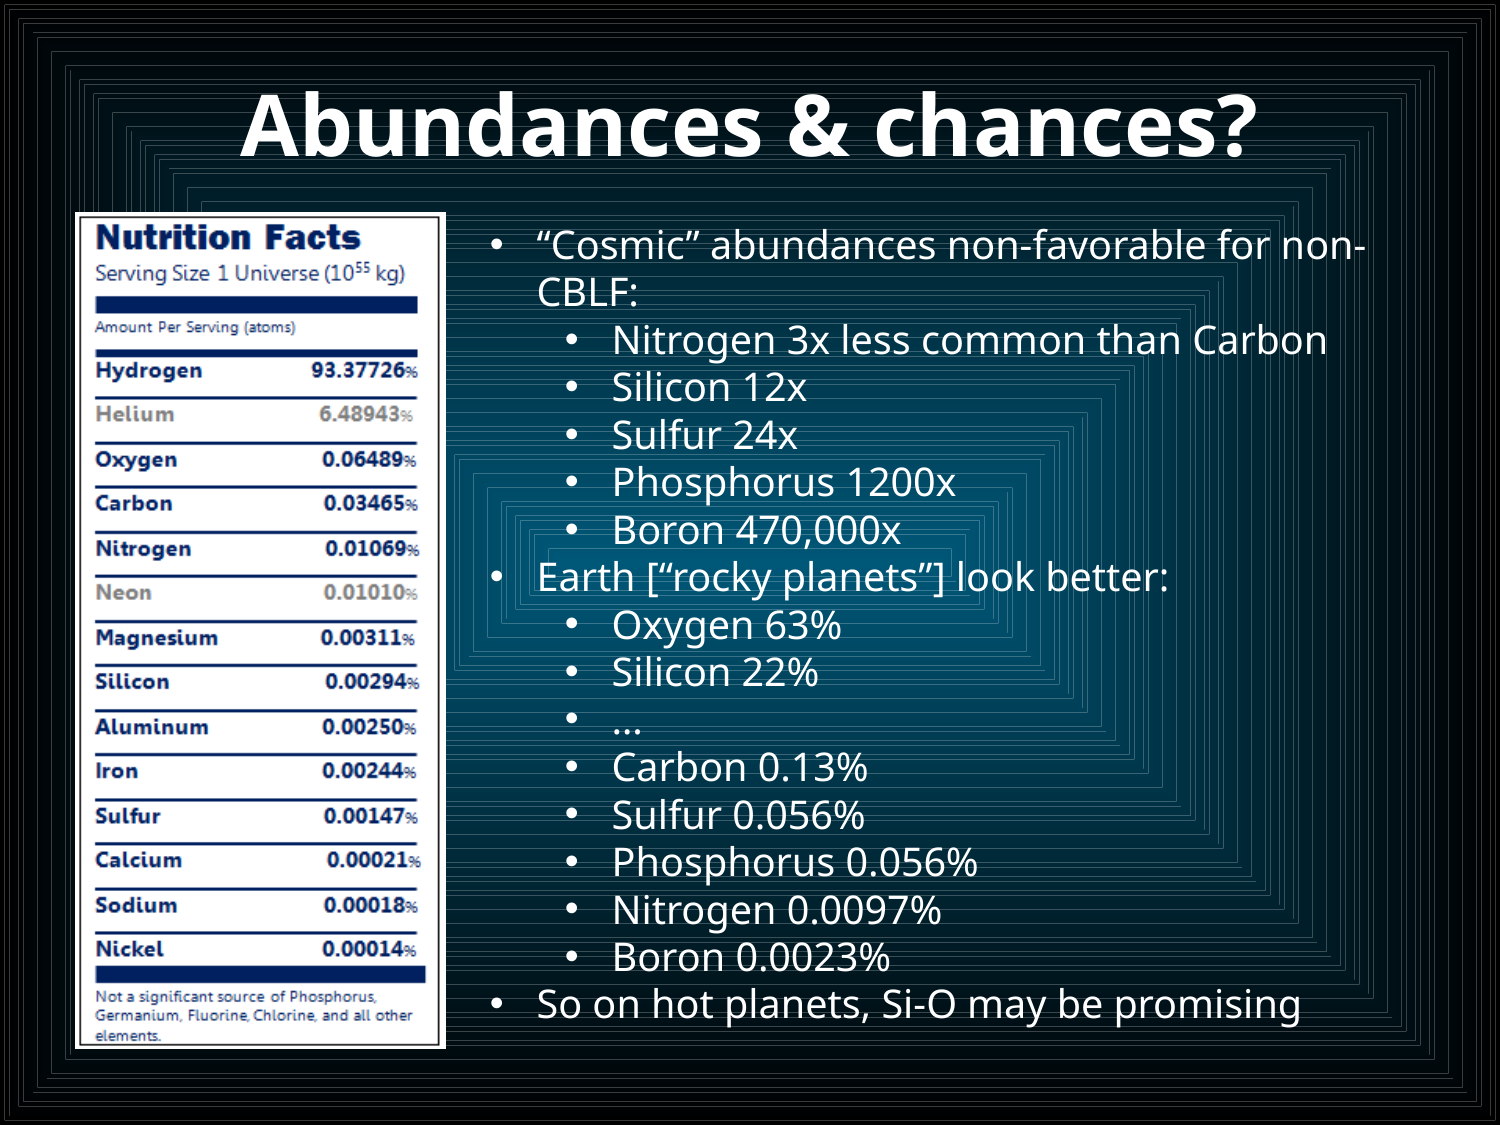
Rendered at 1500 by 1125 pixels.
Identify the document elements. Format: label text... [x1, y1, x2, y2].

picture [74, 212, 446, 1049]
text_box “Cosmic” abundances non-favorable for non-CBLF: Nitrogen 3x less common than Carbon Silicon 12x Sulfur 24x Phosphorus 1200x Boron 470,000x Earth [“rocky planets”] look better: Oxygen 63% Silicon 22% … Carbon 0.13% Sulfur 0.056% Phosphorus 0.056% Nitrogen 0.0097% Boron 0.0023% So on hot planets, Si-O may be promising [474, 212, 1425, 1035]
title Abundances & chances? [75, 45, 1425, 200]
